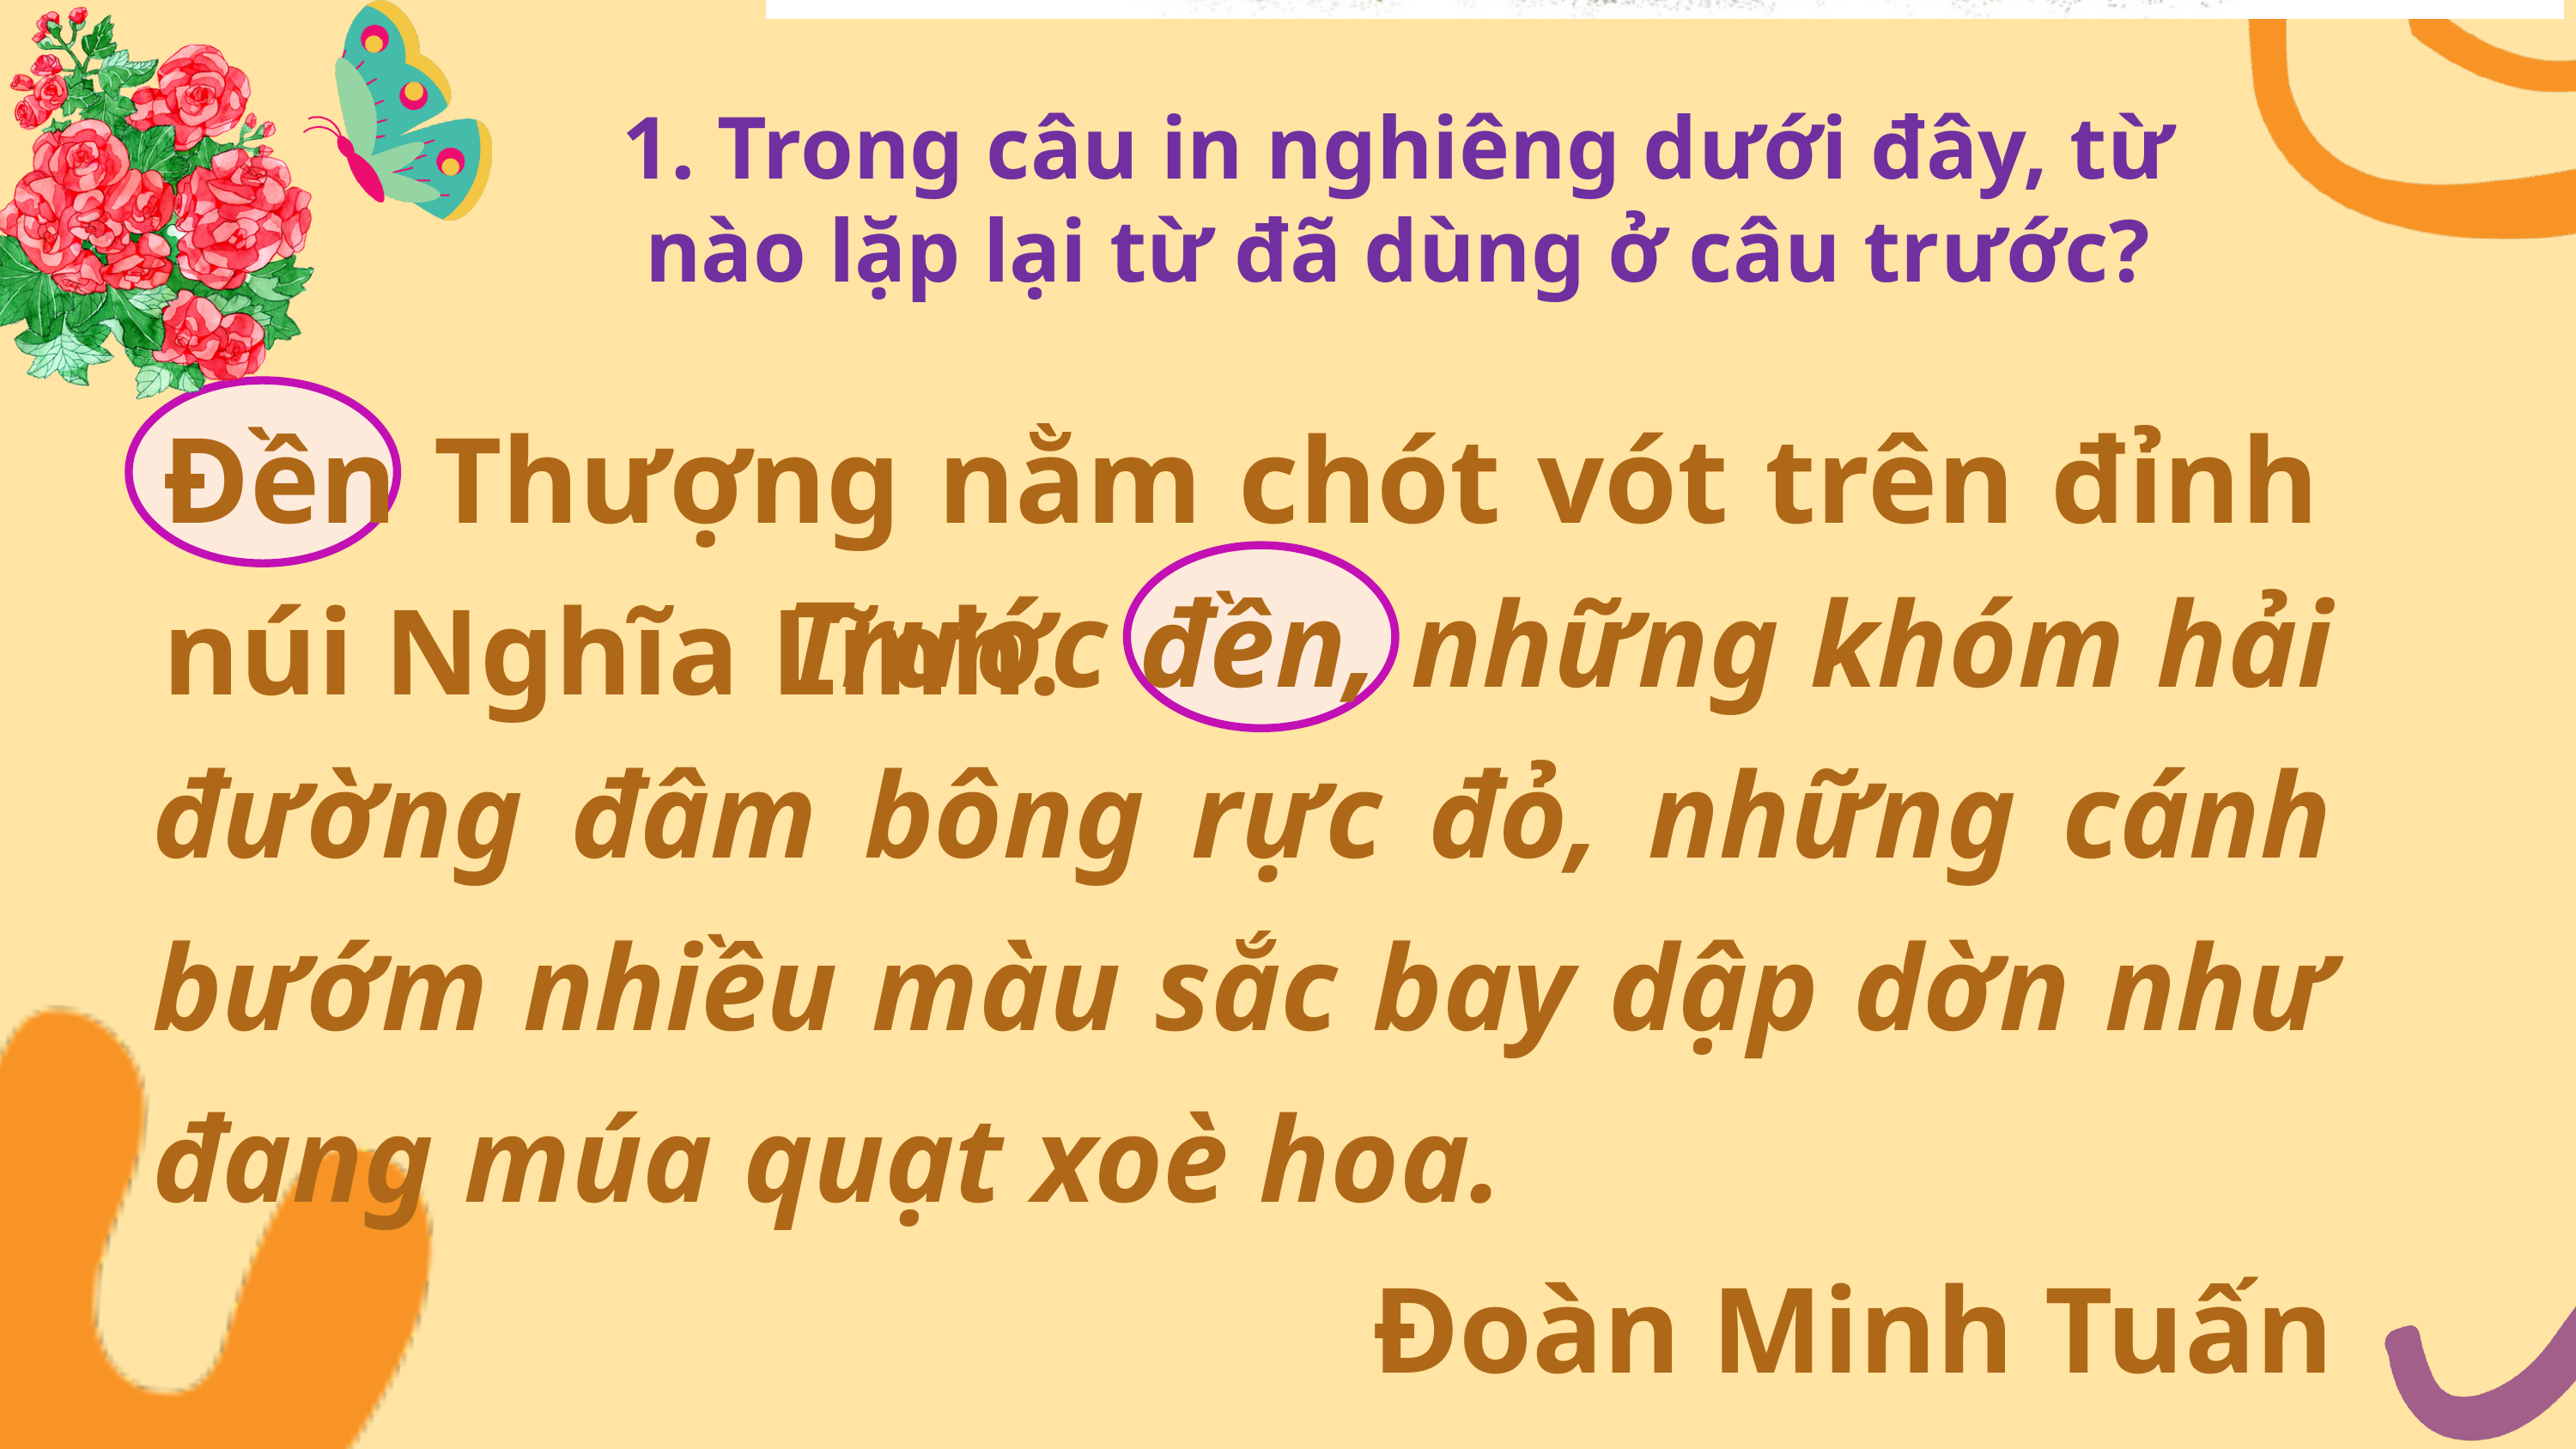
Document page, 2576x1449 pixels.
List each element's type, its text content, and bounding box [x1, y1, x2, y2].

picture [0, 0, 492, 400]
text_box Đền Thượng nằm chót vót trên đỉnh núi Nghĩa Lĩnh. [149, 368, 2334, 532]
picture [0, 955, 431, 1449]
picture [2382, 1260, 2576, 1444]
text_box 1. Trong câu in nghiêng dưới đây, từ nào lặp lại từ đã dùng ở câu trước? [578, 93, 2217, 300]
text_box [126, 420, 149, 524]
picture [766, 0, 2576, 340]
text_box Trước đền, những khóm hải đường đâm bông rực đỏ, những cánh bướm nhiều màu sắc bay dập dờn như đang múa quạt xoè hoa. Đoàn Minh Tuấn [139, 532, 2347, 1449]
